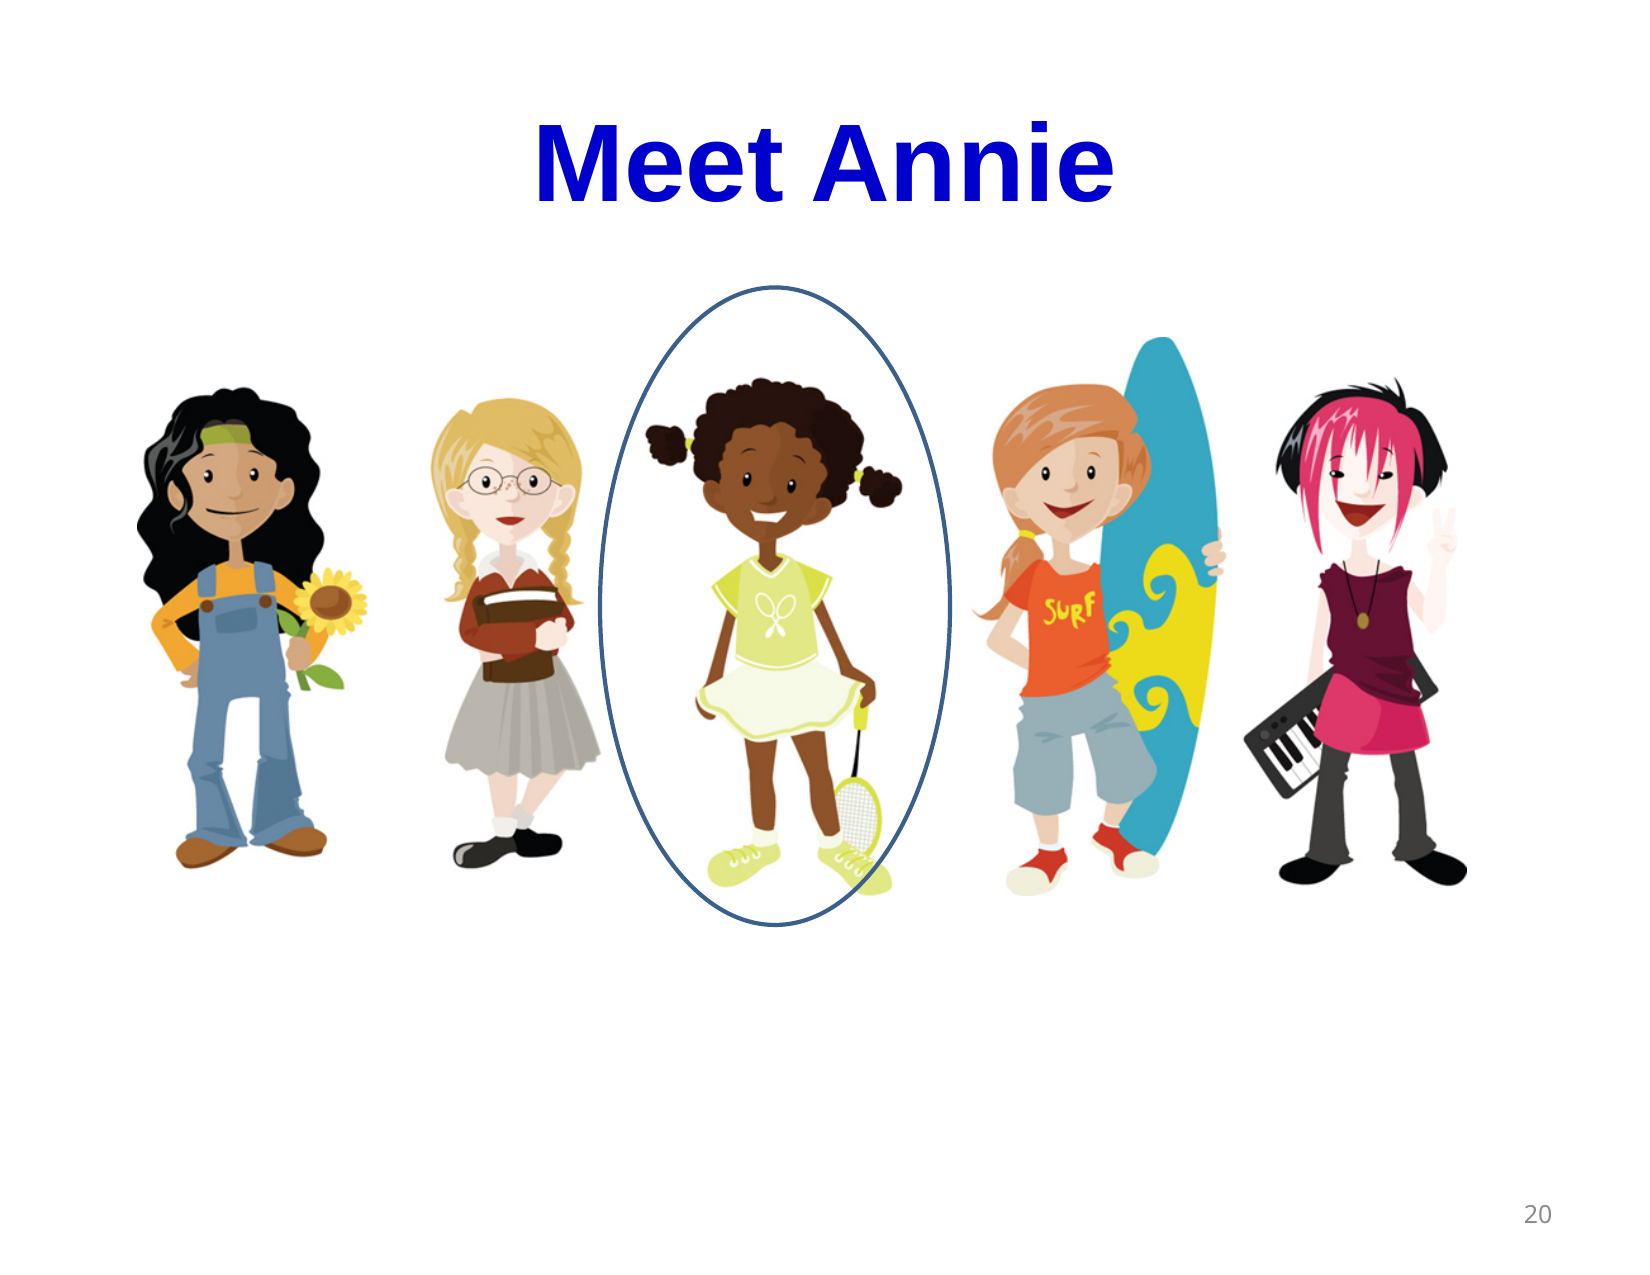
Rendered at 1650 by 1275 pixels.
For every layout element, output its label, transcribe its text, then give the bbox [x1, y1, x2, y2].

text_box [710, 905, 840, 928]
text_box [680, 285, 870, 335]
picture [137, 337, 1467, 896]
title Meet Annie [82, 50, 1568, 264]
slide_number 20 [1182, 1181, 1568, 1250]
